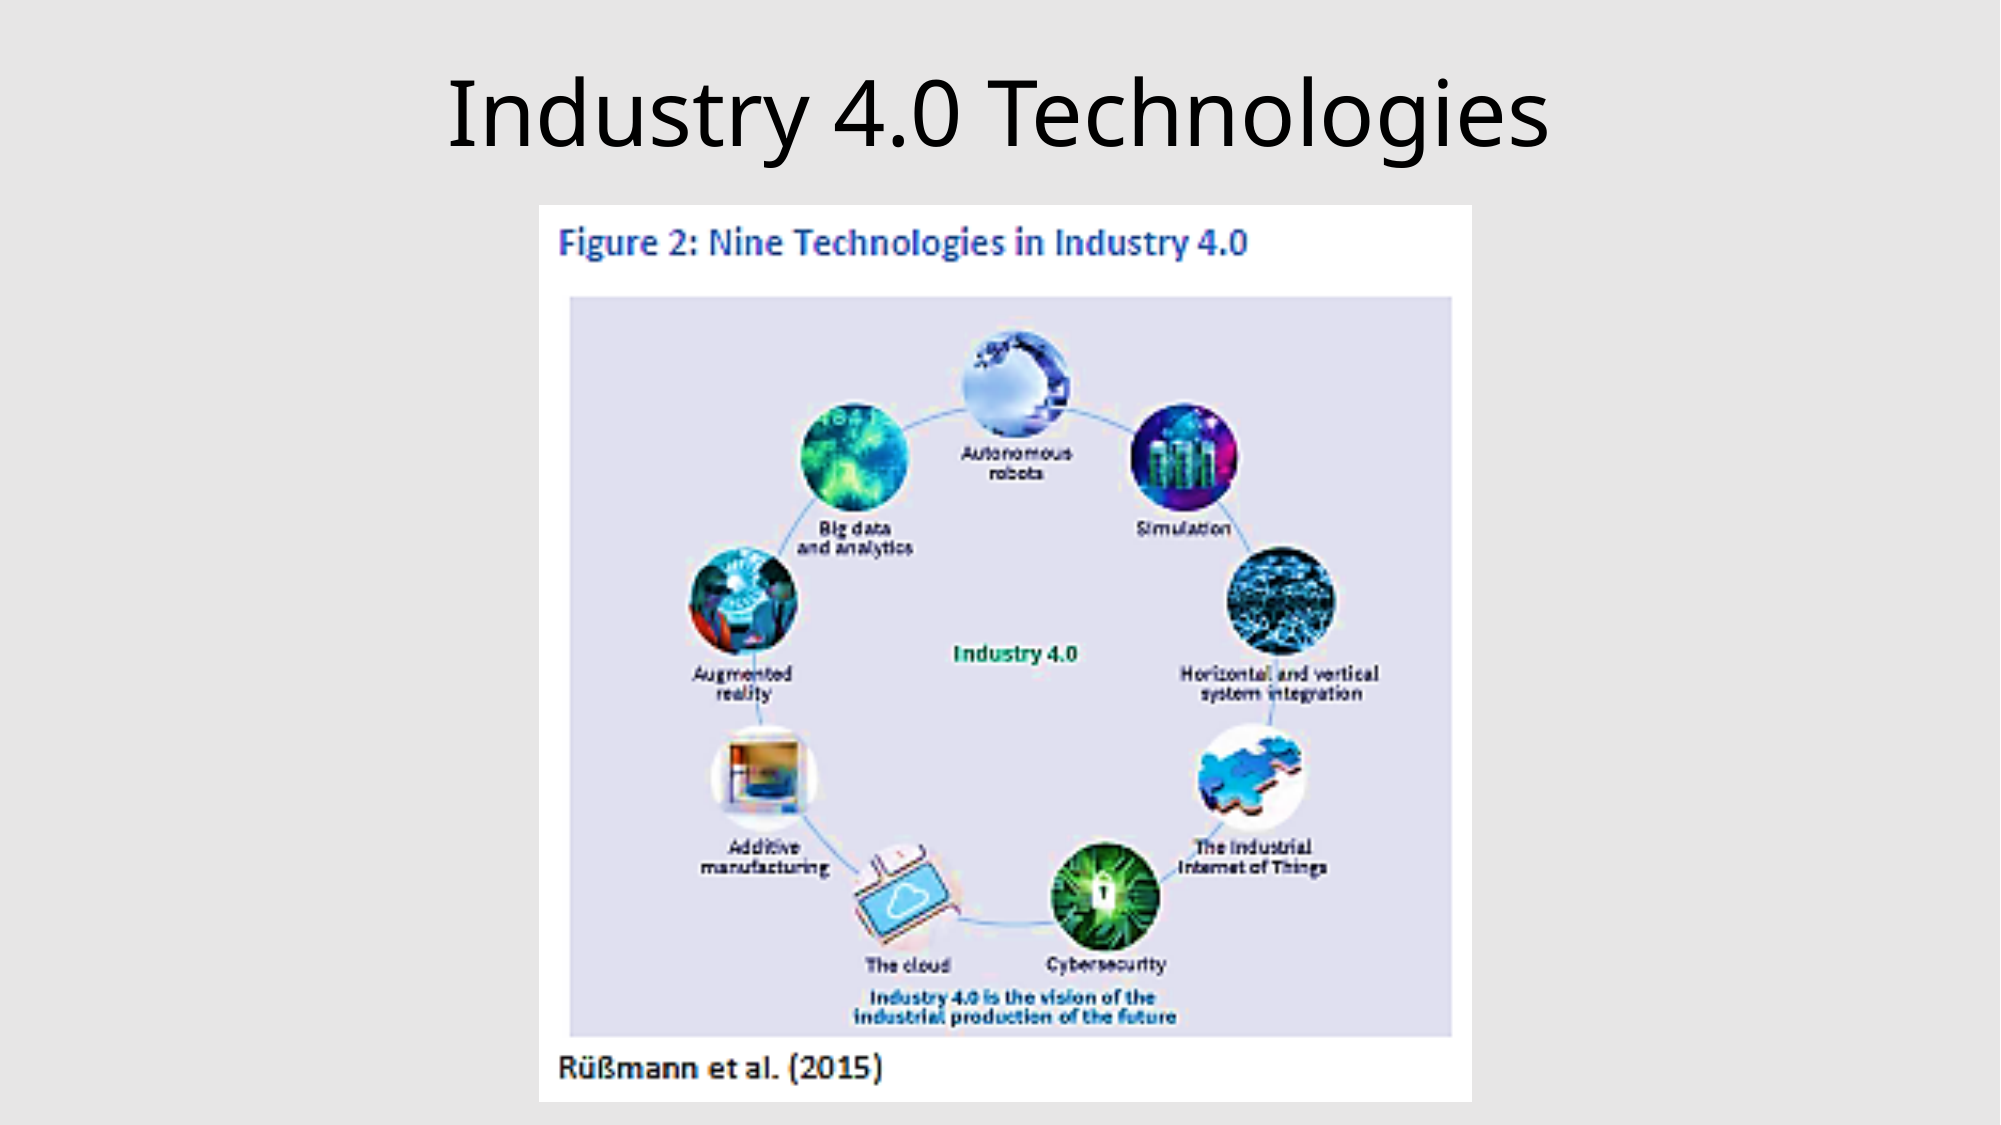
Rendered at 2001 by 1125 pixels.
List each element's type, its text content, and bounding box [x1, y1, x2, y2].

title Industry 4.0 Technologies [137, 59, 1863, 278]
picture [539, 205, 1472, 1102]
